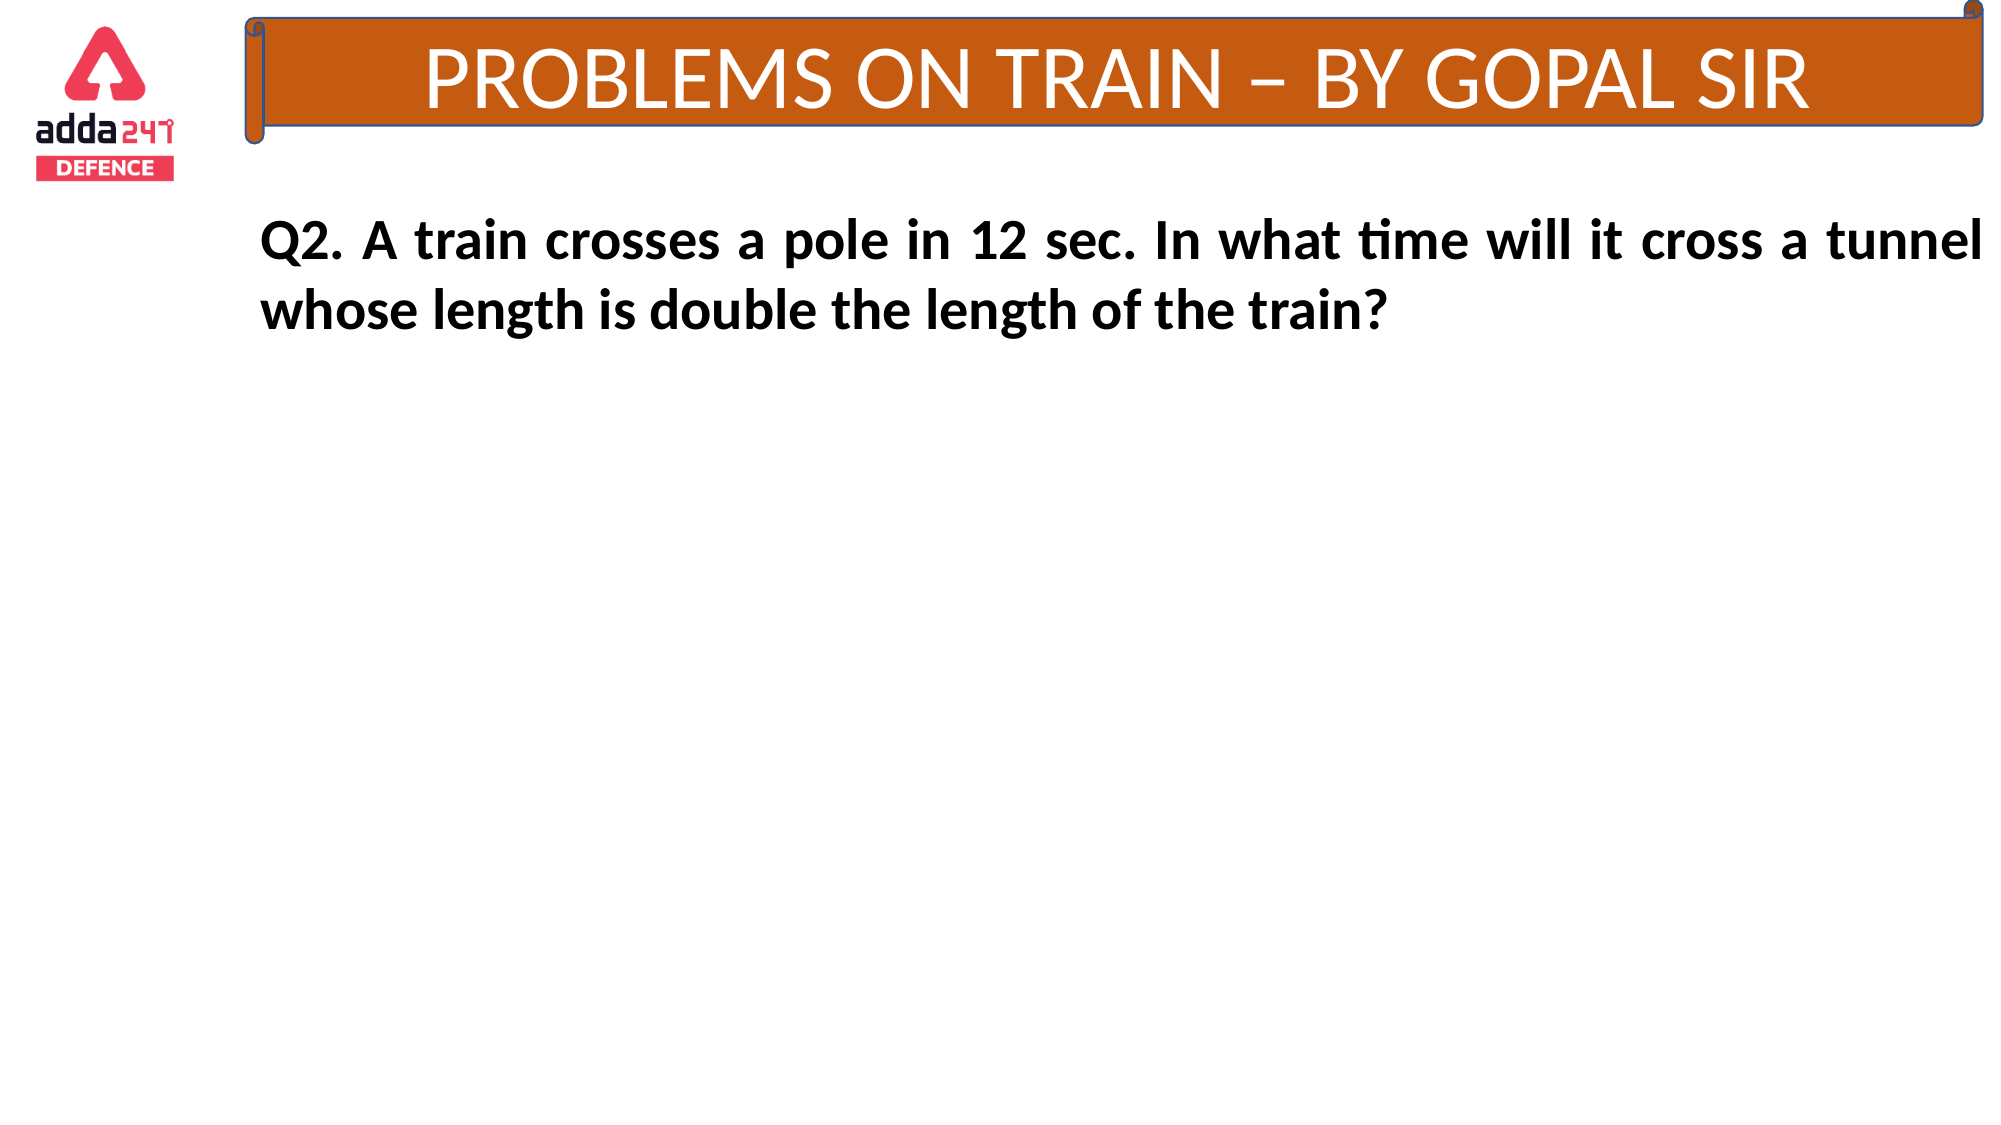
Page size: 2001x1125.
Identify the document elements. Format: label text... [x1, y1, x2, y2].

text_box Q2. A train crosses a pole in 12 sec. In what time will it cross a tunnel whose length is double the length of the train? [245, 193, 2000, 419]
text_box PROBLEMS ON TRAIN – BY GOPAL SIR [244, 0, 1984, 145]
picture [0, 0, 209, 209]
